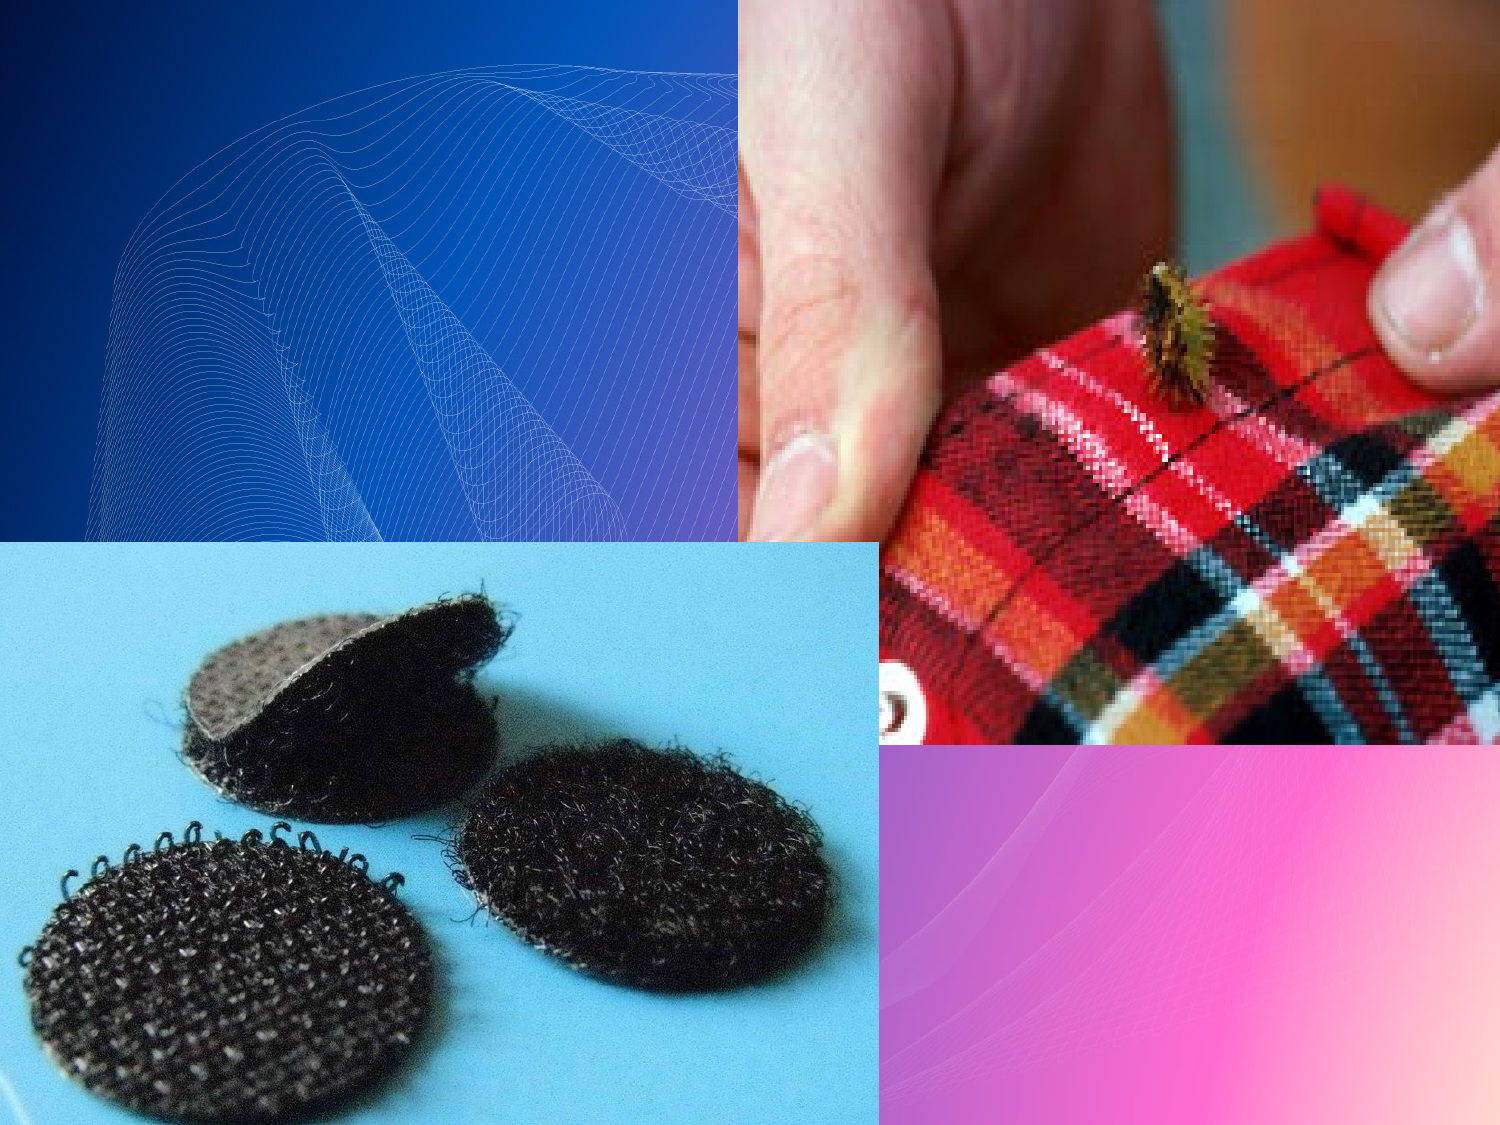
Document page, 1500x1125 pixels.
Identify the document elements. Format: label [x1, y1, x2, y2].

list [0, 541, 880, 1125]
picture [0, 0, 1500, 1125]
